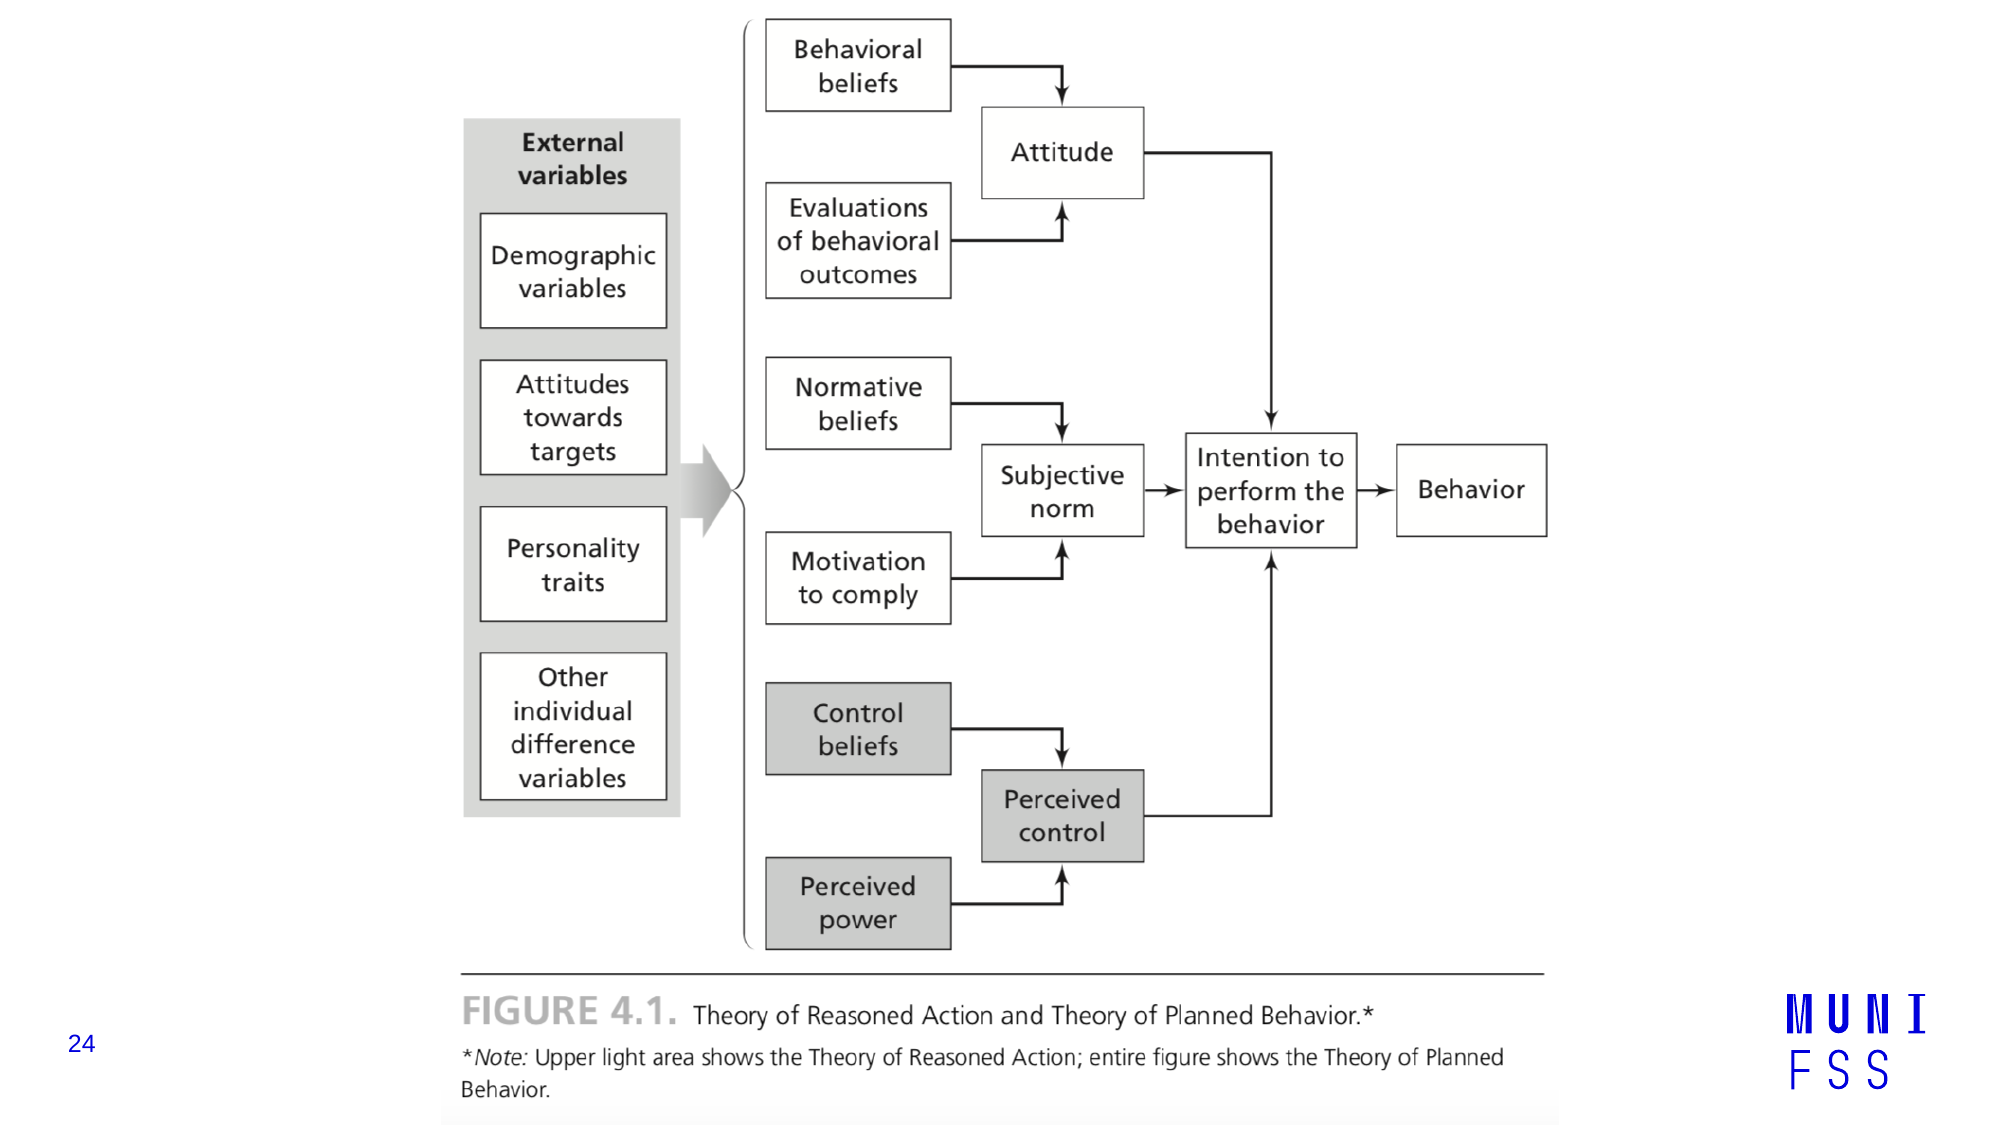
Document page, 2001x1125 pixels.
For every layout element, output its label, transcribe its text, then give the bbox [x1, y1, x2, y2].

slide_number 24 [67, 1021, 110, 1063]
picture [440, 0, 1559, 1125]
